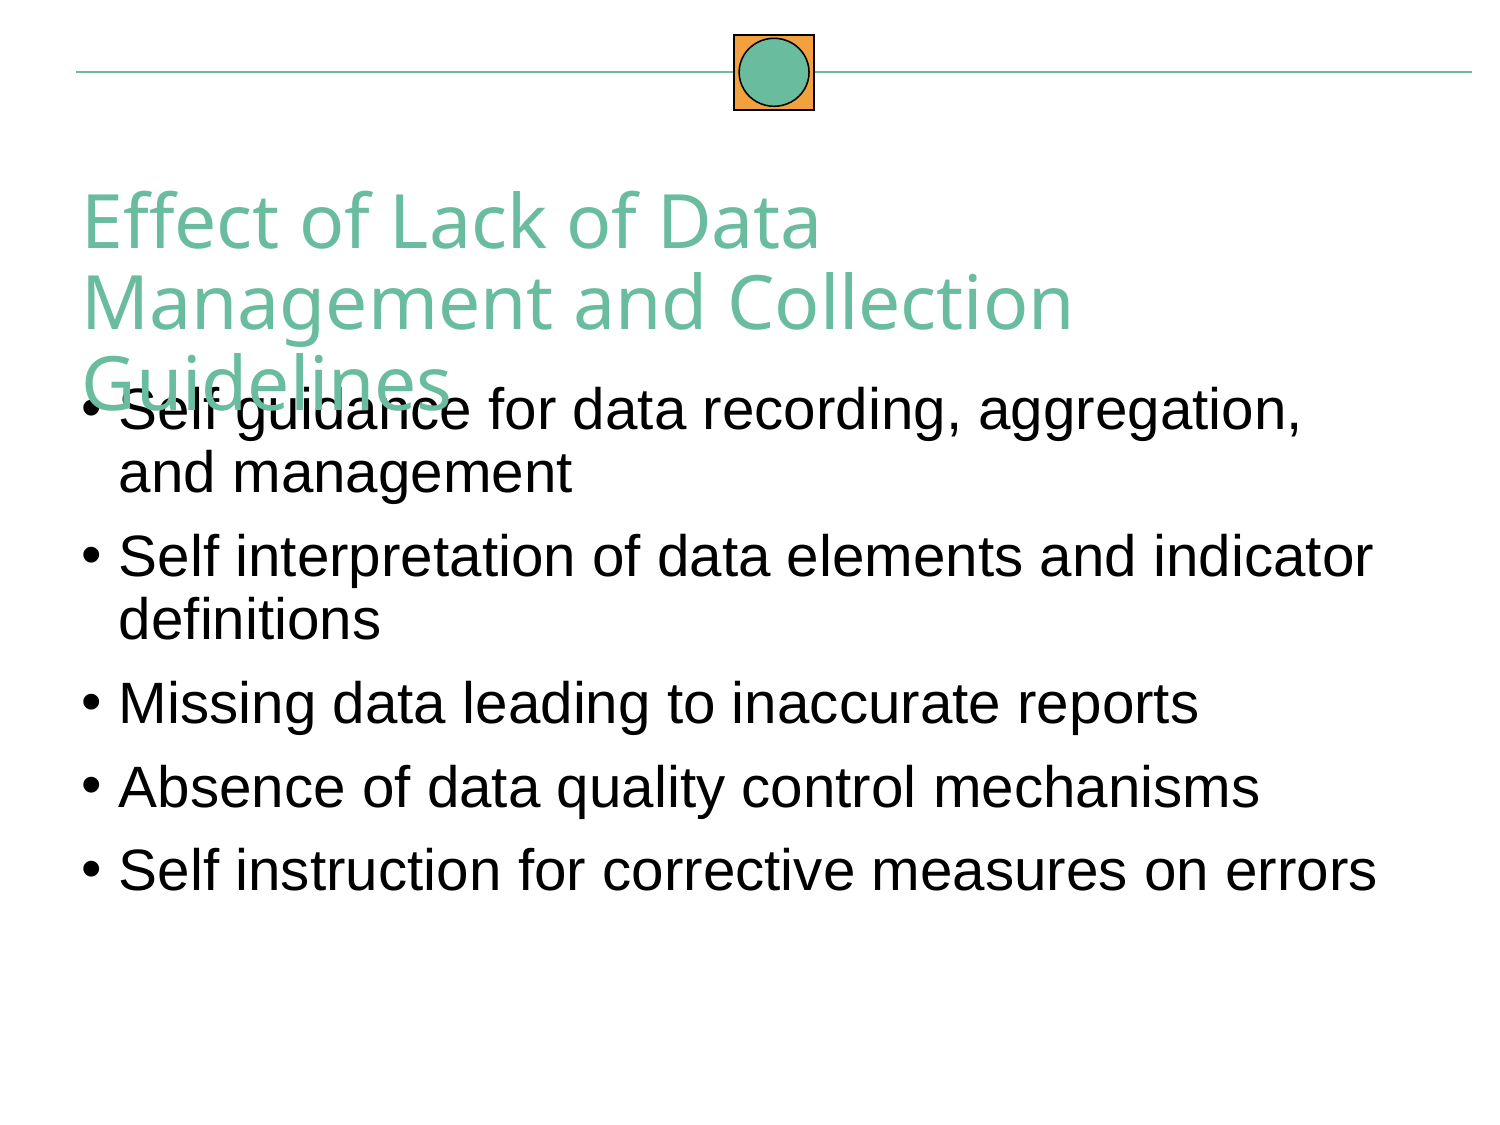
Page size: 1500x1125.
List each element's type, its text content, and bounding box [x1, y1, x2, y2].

list Self guidance for data recording, aggregation, and management Self interpretation of data elements and indicator definitions Missing data leading to inaccurate reports Absence of data quality control mechanisms Self instruction for corrective measures on errors [66, 372, 1428, 798]
list Effect of Lack of Data Management and Collection Guidelines [66, 176, 1329, 314]
